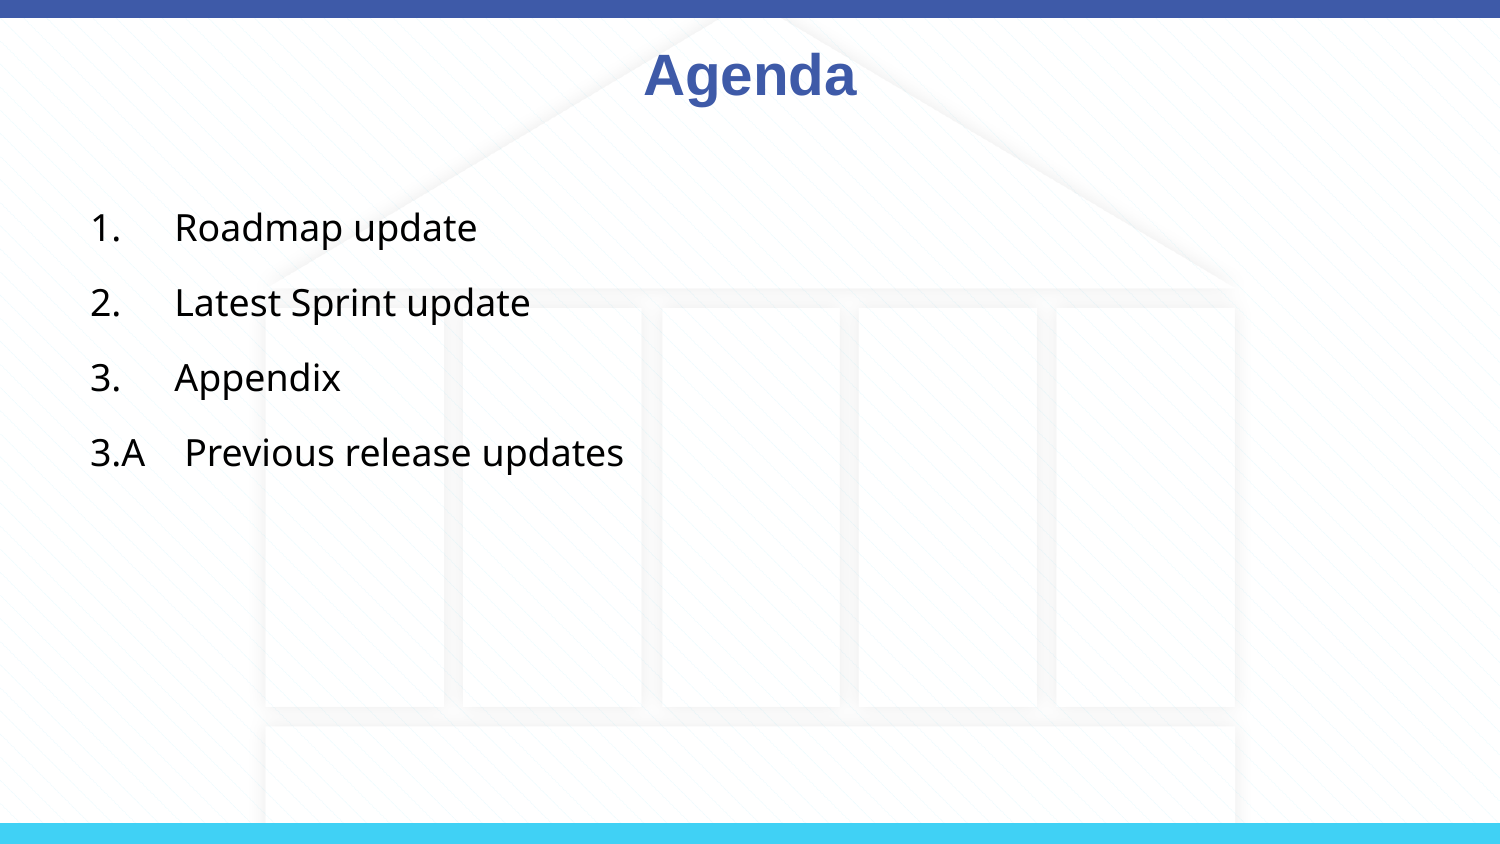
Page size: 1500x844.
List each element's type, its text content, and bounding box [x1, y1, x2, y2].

list Roadmap update Latest Sprint update Appendix 3.A Previous release updates [75, 173, 1425, 588]
title Agenda [75, 20, 1425, 125]
picture [0, 0, 1500, 844]
